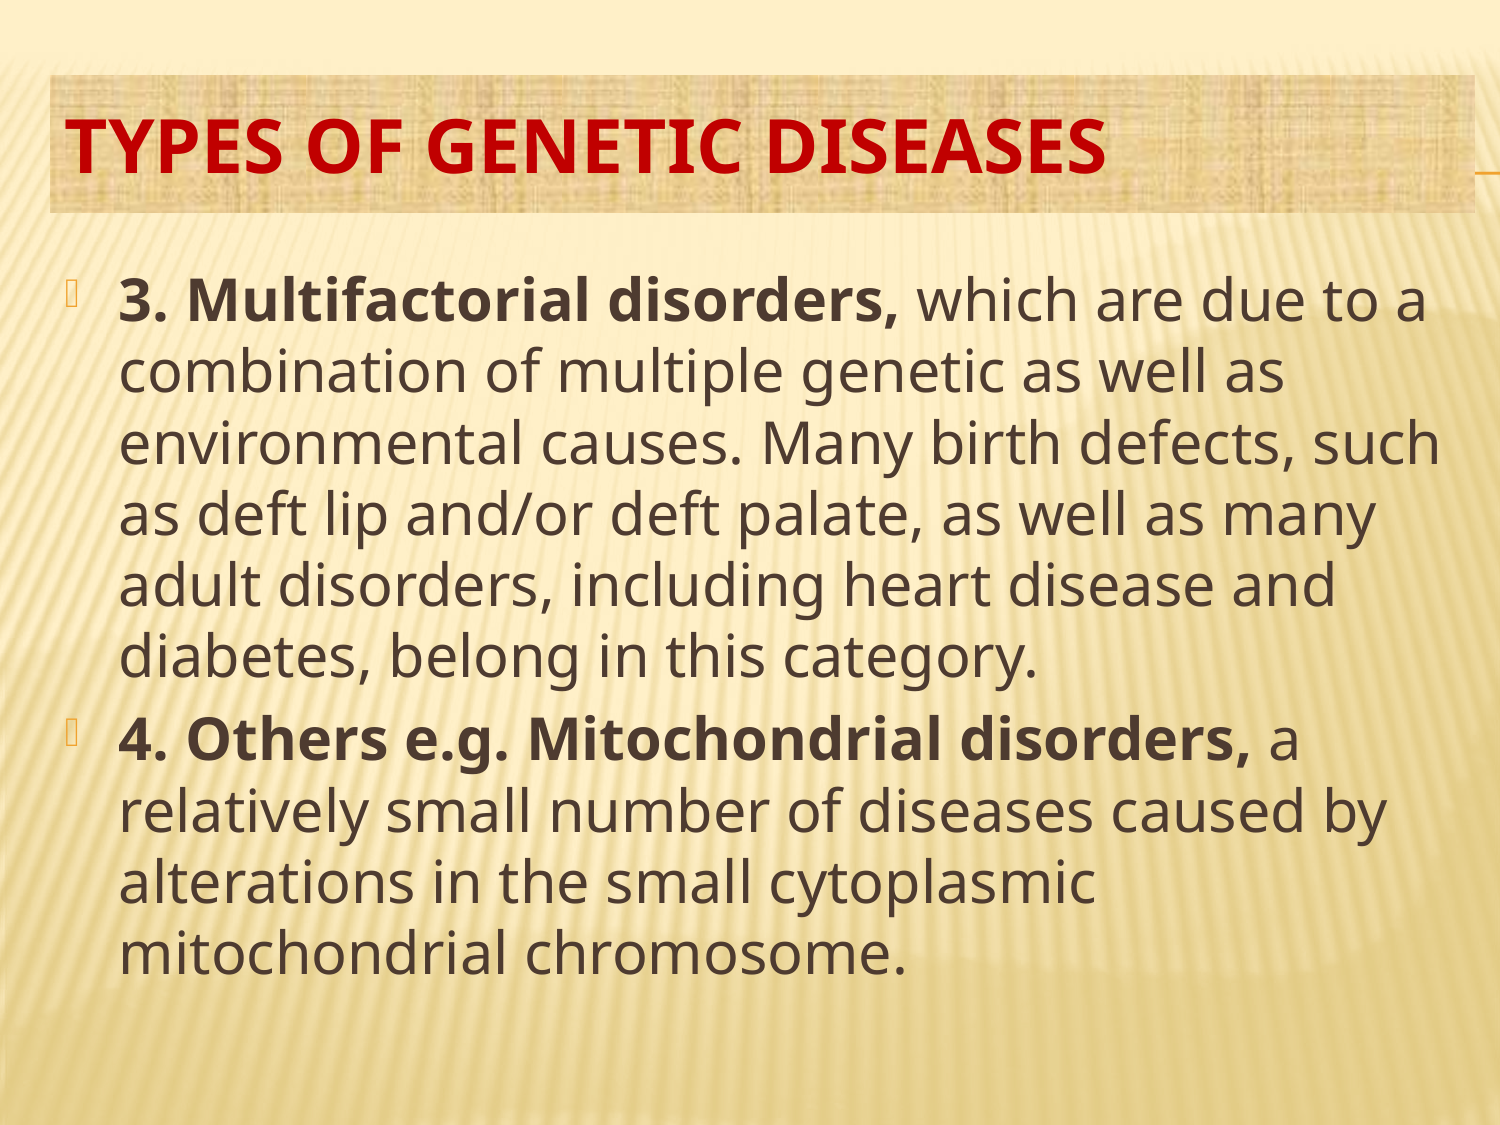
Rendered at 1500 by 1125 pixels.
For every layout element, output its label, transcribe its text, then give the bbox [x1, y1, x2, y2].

list 3. Multifactorial disorders, which are due to a combi­nation of multiple genetic as well as environmental causes. Many birth defects, such as deft lip and/or deft palate, as well as many adult disorders, including heart disease and diabetes, belong in this category. 4. Others e.g. Mitochondrial disorders, a relatively small number of diseases caused by alterations in the small cytoplasmic mitochondrial chromosome. [50, 254, 1475, 998]
title TYPES OF GENETIC DISEASES [50, 75, 1475, 213]
